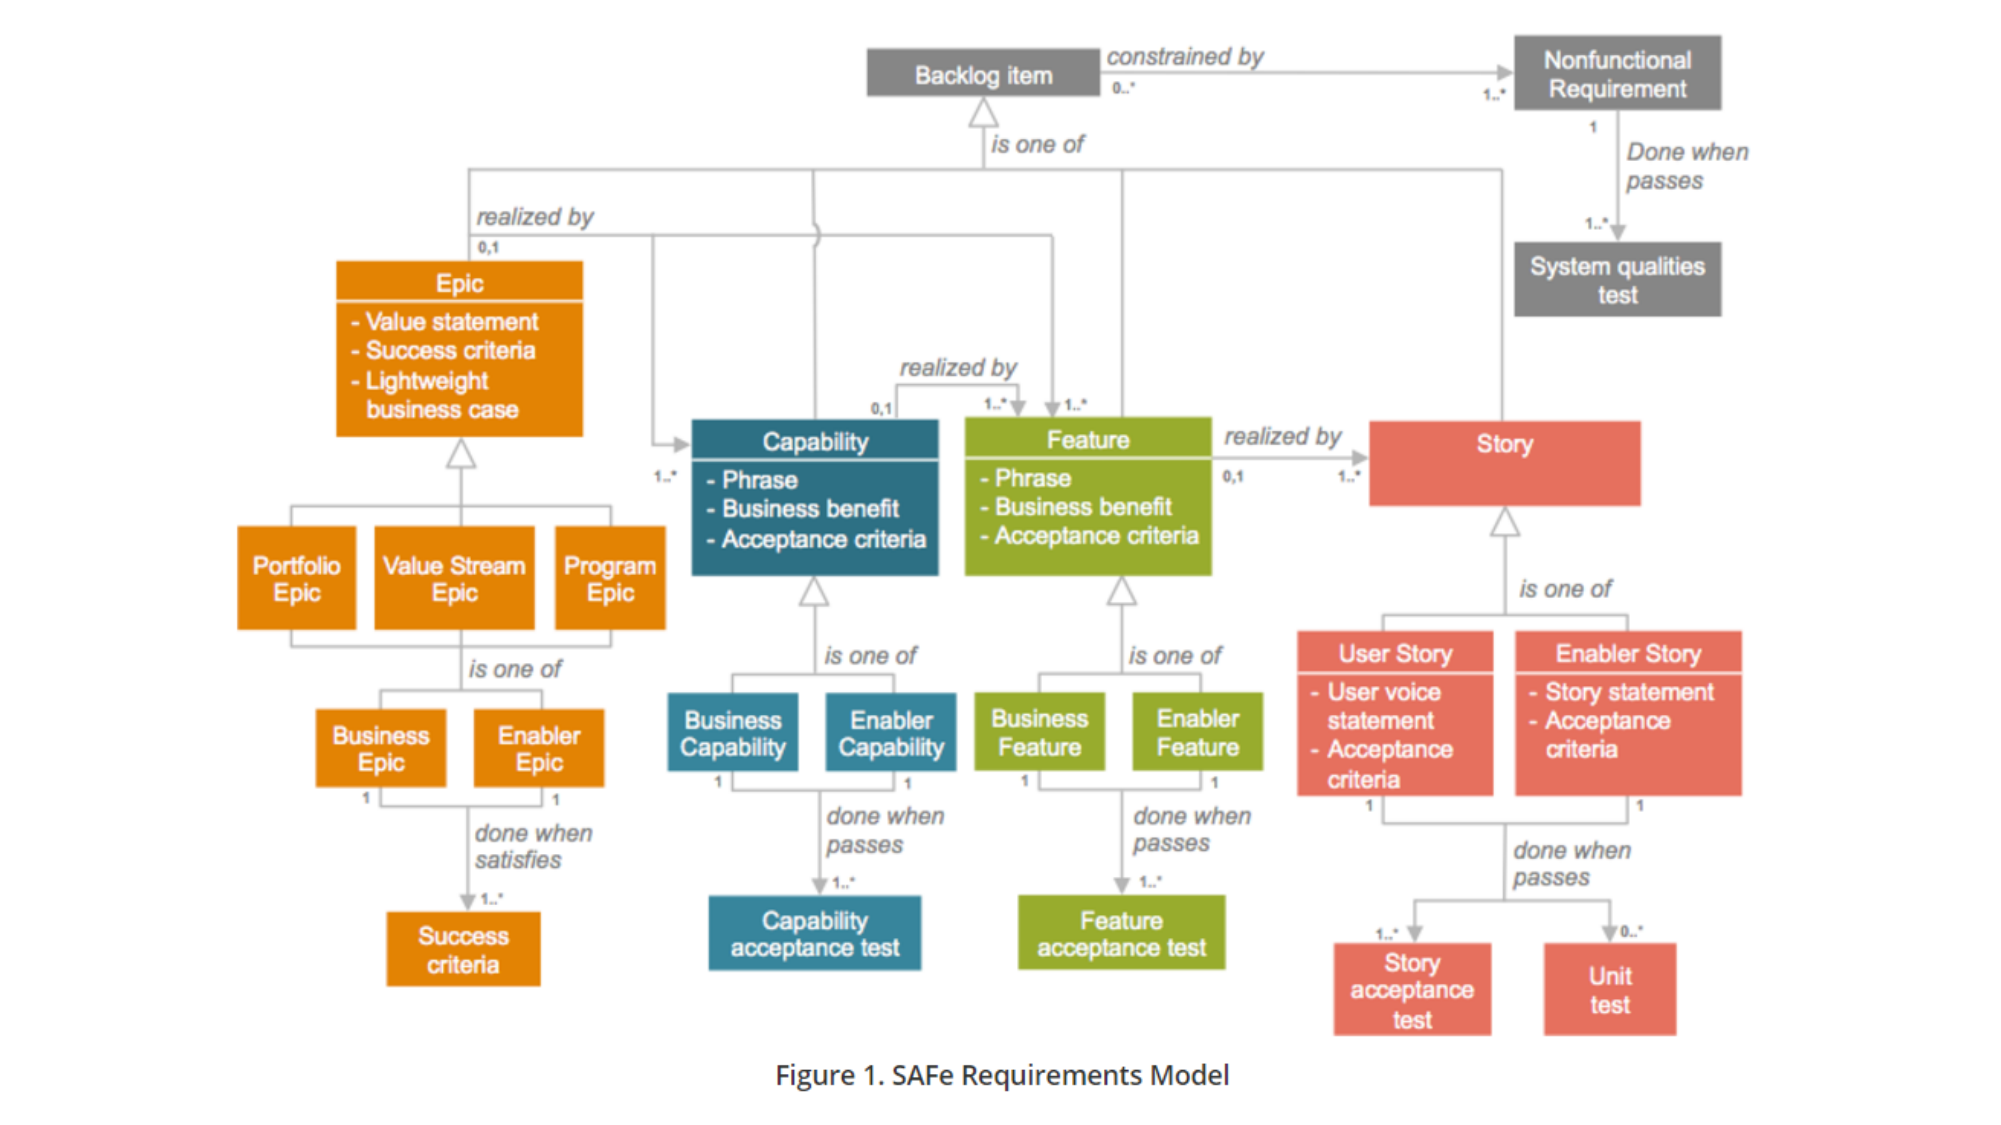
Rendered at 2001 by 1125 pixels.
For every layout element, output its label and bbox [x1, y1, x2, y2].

picture [129, 0, 1871, 1125]
